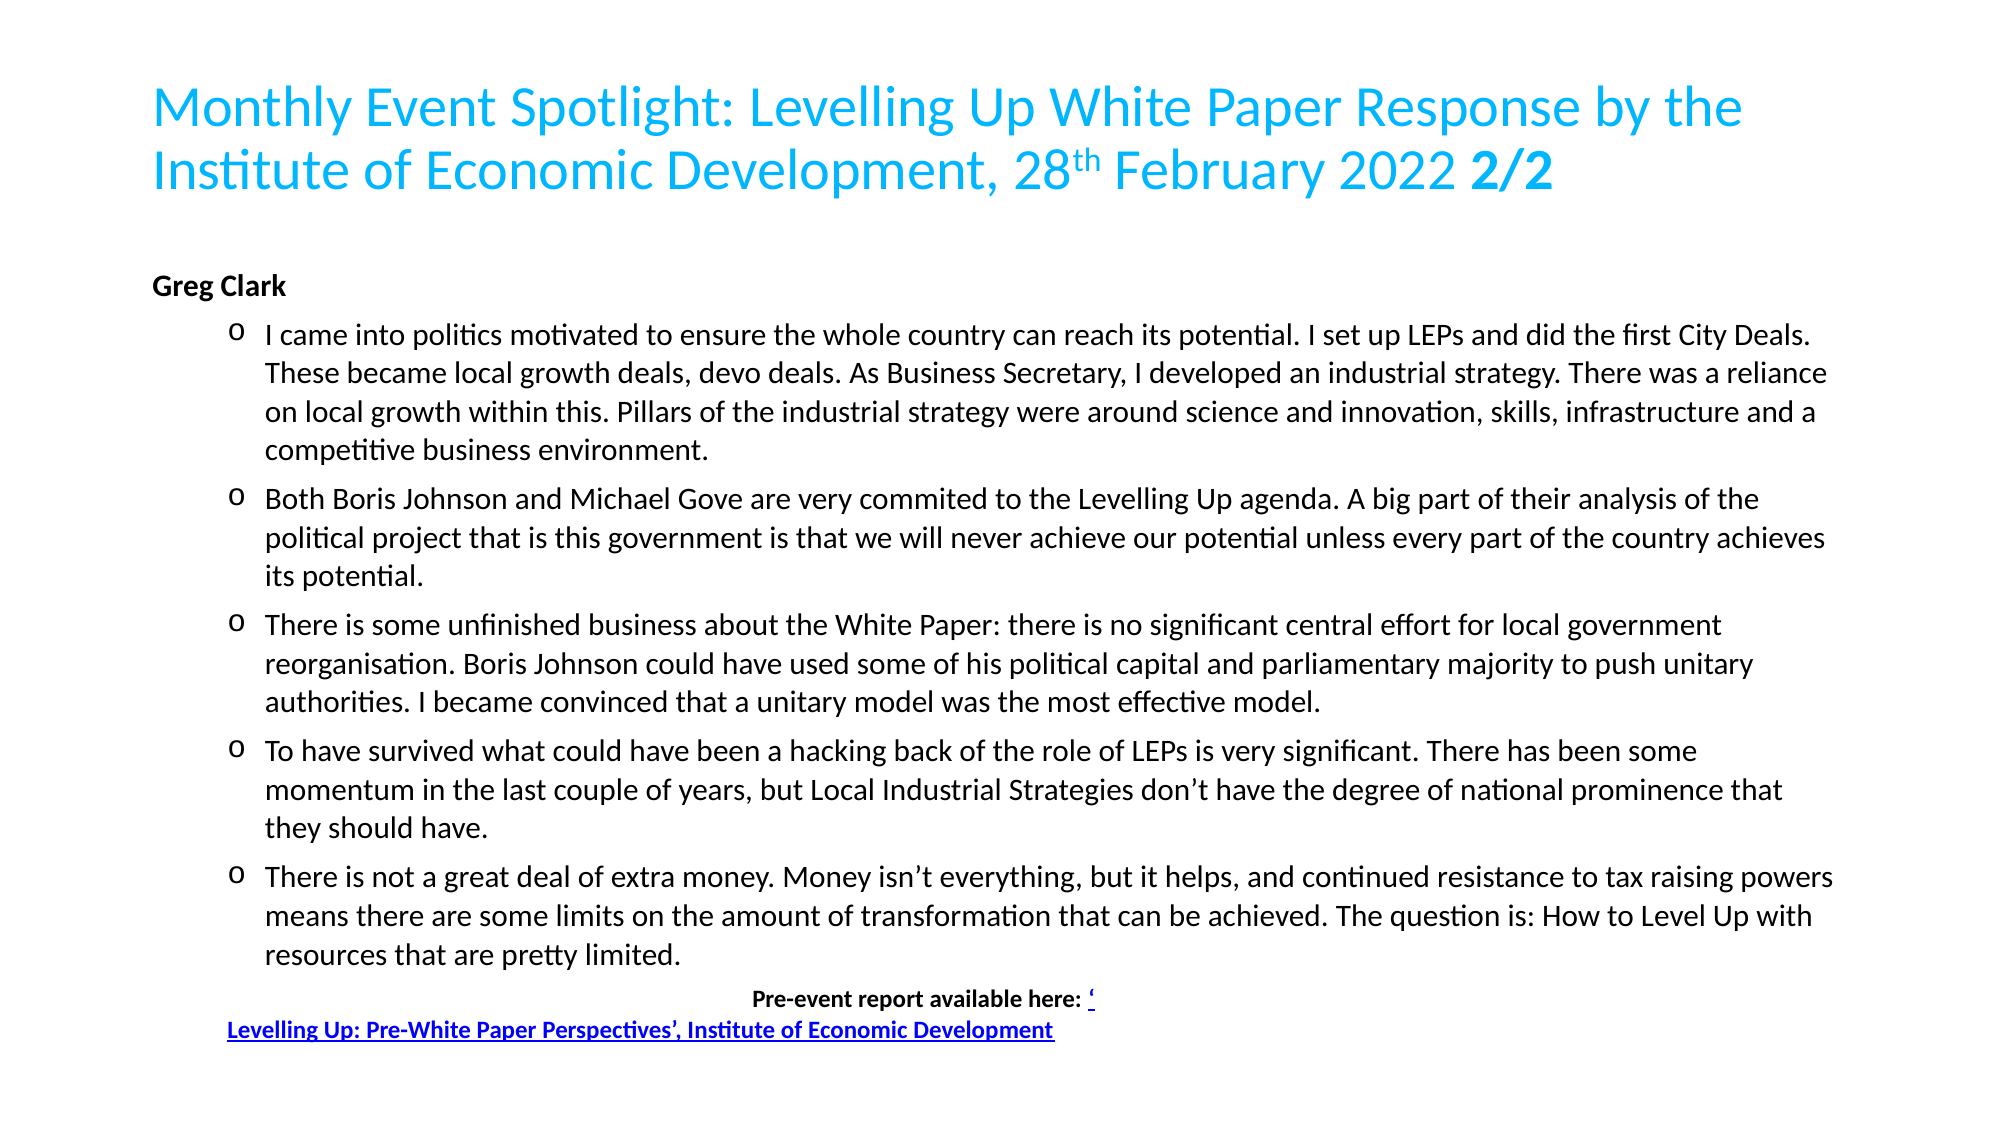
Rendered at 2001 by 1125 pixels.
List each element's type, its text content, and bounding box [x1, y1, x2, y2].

title Monthly Event Spotlight: Levelling Up White Paper Response by the Institute of Economic Development, 28th February 2022 2/2 [137, 59, 1863, 218]
list Greg Clark I came into politics motivated to ensure the whole country can reach its potential. I set up LEPs and did the first City Deals. These became local growth deals, devo deals. As Business Secretary, I developed an industrial strategy. There was a reliance on local growth within this. Pillars of the industrial strategy were around science and innovation, skills, infrastructure and a competitive business environment. Both Boris Johnson and Michael Gove are very commited to the Levelling Up agenda. A big part of their analysis of the political project that is this government is that we will never achieve our potential unless every part of the country achieves its potential. There is some unfinished business about the White Paper: there is no significant central effort for local government reorganisation. Boris Johnson could have used some of his political capital and parliamentary majority to push unitary authorities. I became convinced that a unitary model was the most effective model. To have survived what could have been a hacking back of the role of LEPs is very significant. There has been some momentum in the last couple of years, but Local Industrial Strategies don’t have the degree of national prominence that they should have. There is not a great deal of extra money. Money isn’t everything, but it helps, and continued resistance to tax raising powers means there are some limits on the amount of transformation that can be achieved. The question is: How to Level Up with resources that are pretty limited. Pre-event report available here: ‘Levelling Up: Pre-White Paper Perspectives’, Institute of Economic Development [137, 256, 1863, 1014]
